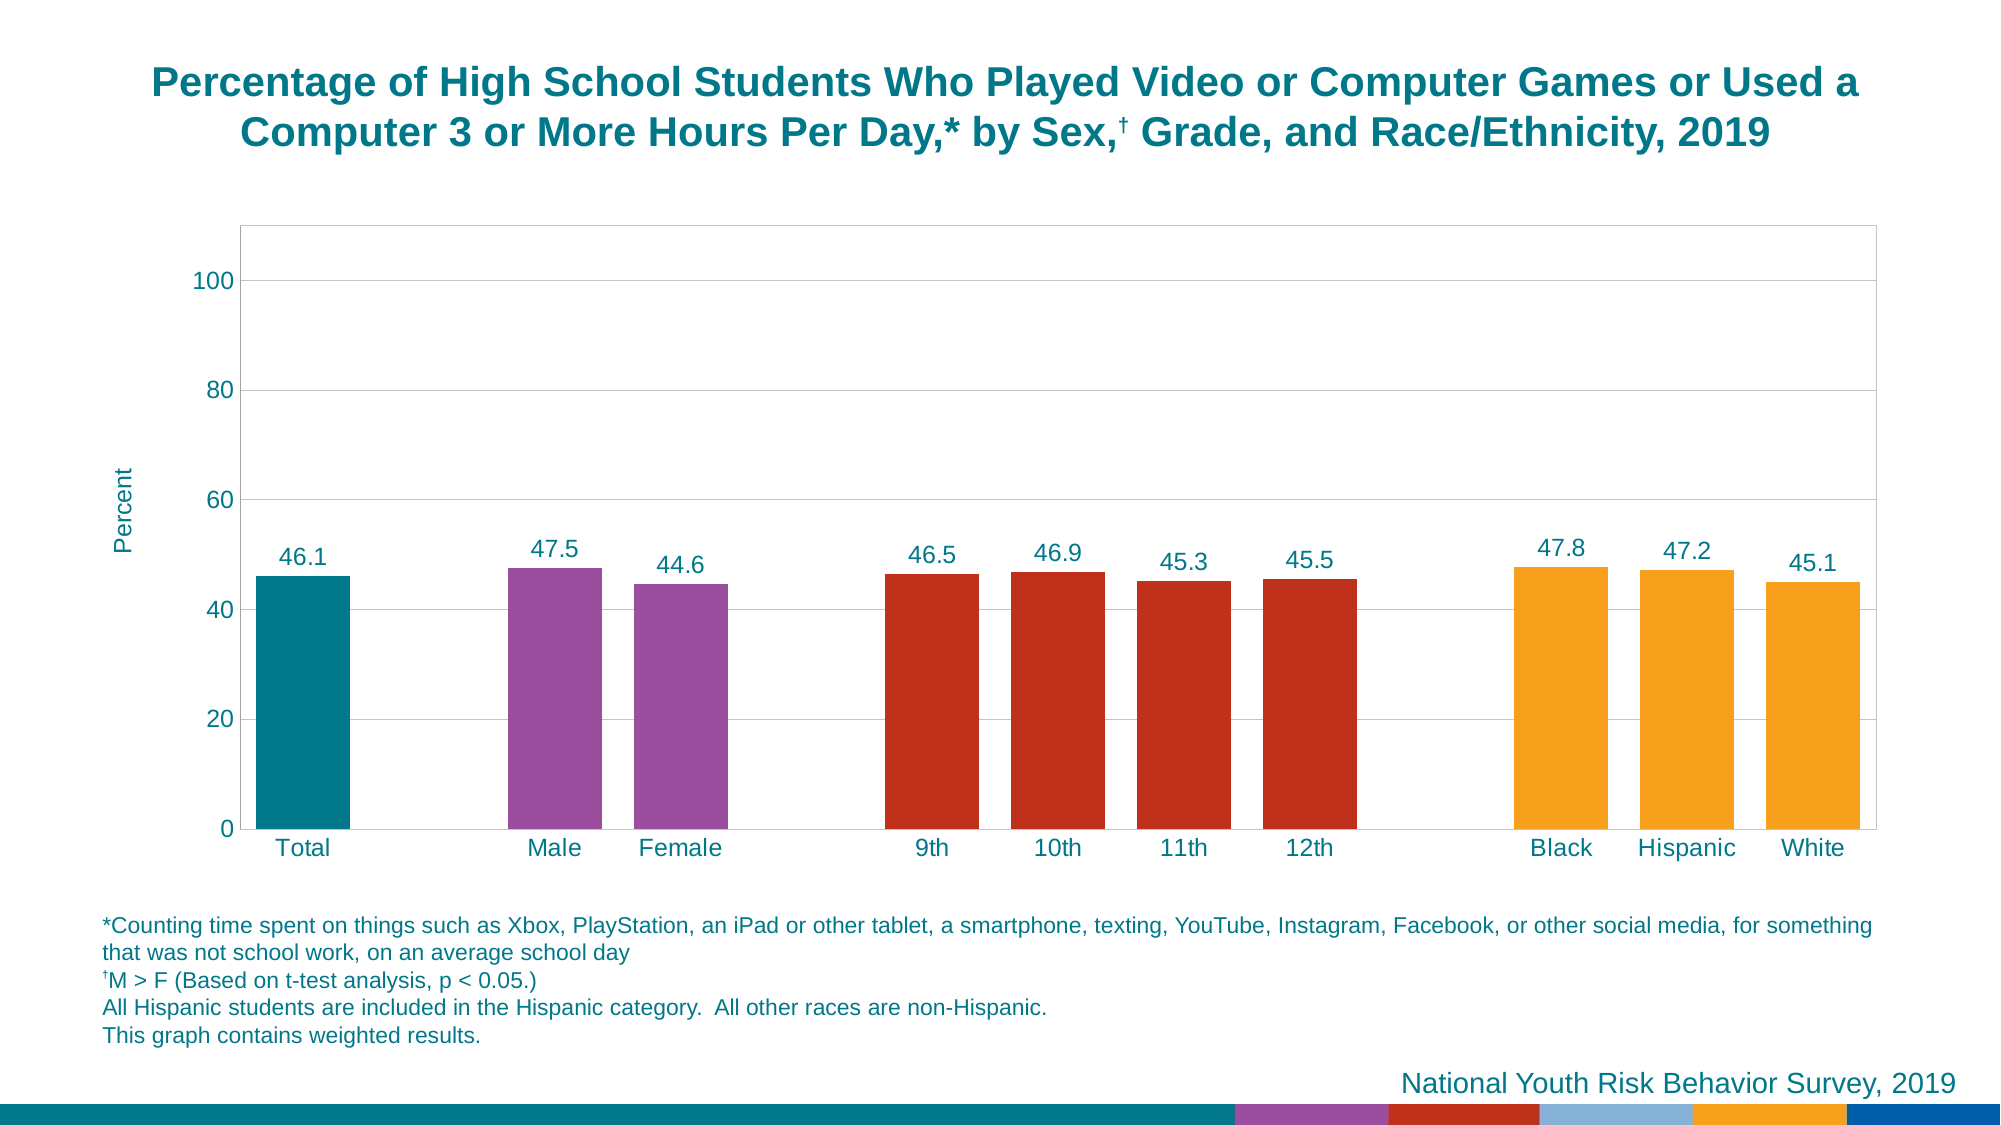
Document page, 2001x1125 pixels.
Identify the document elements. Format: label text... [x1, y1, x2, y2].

text_box *Counting time spent on things such as Xbox, PlayStation, an iPad or other tablet, a smartphone, texting, YouTube, Instagram, Facebook, or other social media, for something that was not school work, on an average school day †M > F (Based on t-test analysis, p < 0.05.) All Hispanic students are included in the Hispanic category. All other races are non-Hispanic. This graph contains weighted results. [87, 902, 1913, 1055]
title Percentage of High School Students Who Played Video or Computer Games or Used a Computer 3 or More Hours Per Day,* by Sex,† Grade, and Race/Ethnicity, 2019 [73, 47, 1938, 251]
chart [87, 212, 1913, 876]
picture [0, 1104, 2000, 1125]
text_box National Youth Risk Behavior Survey, 2019 [562, 1057, 1972, 1108]
